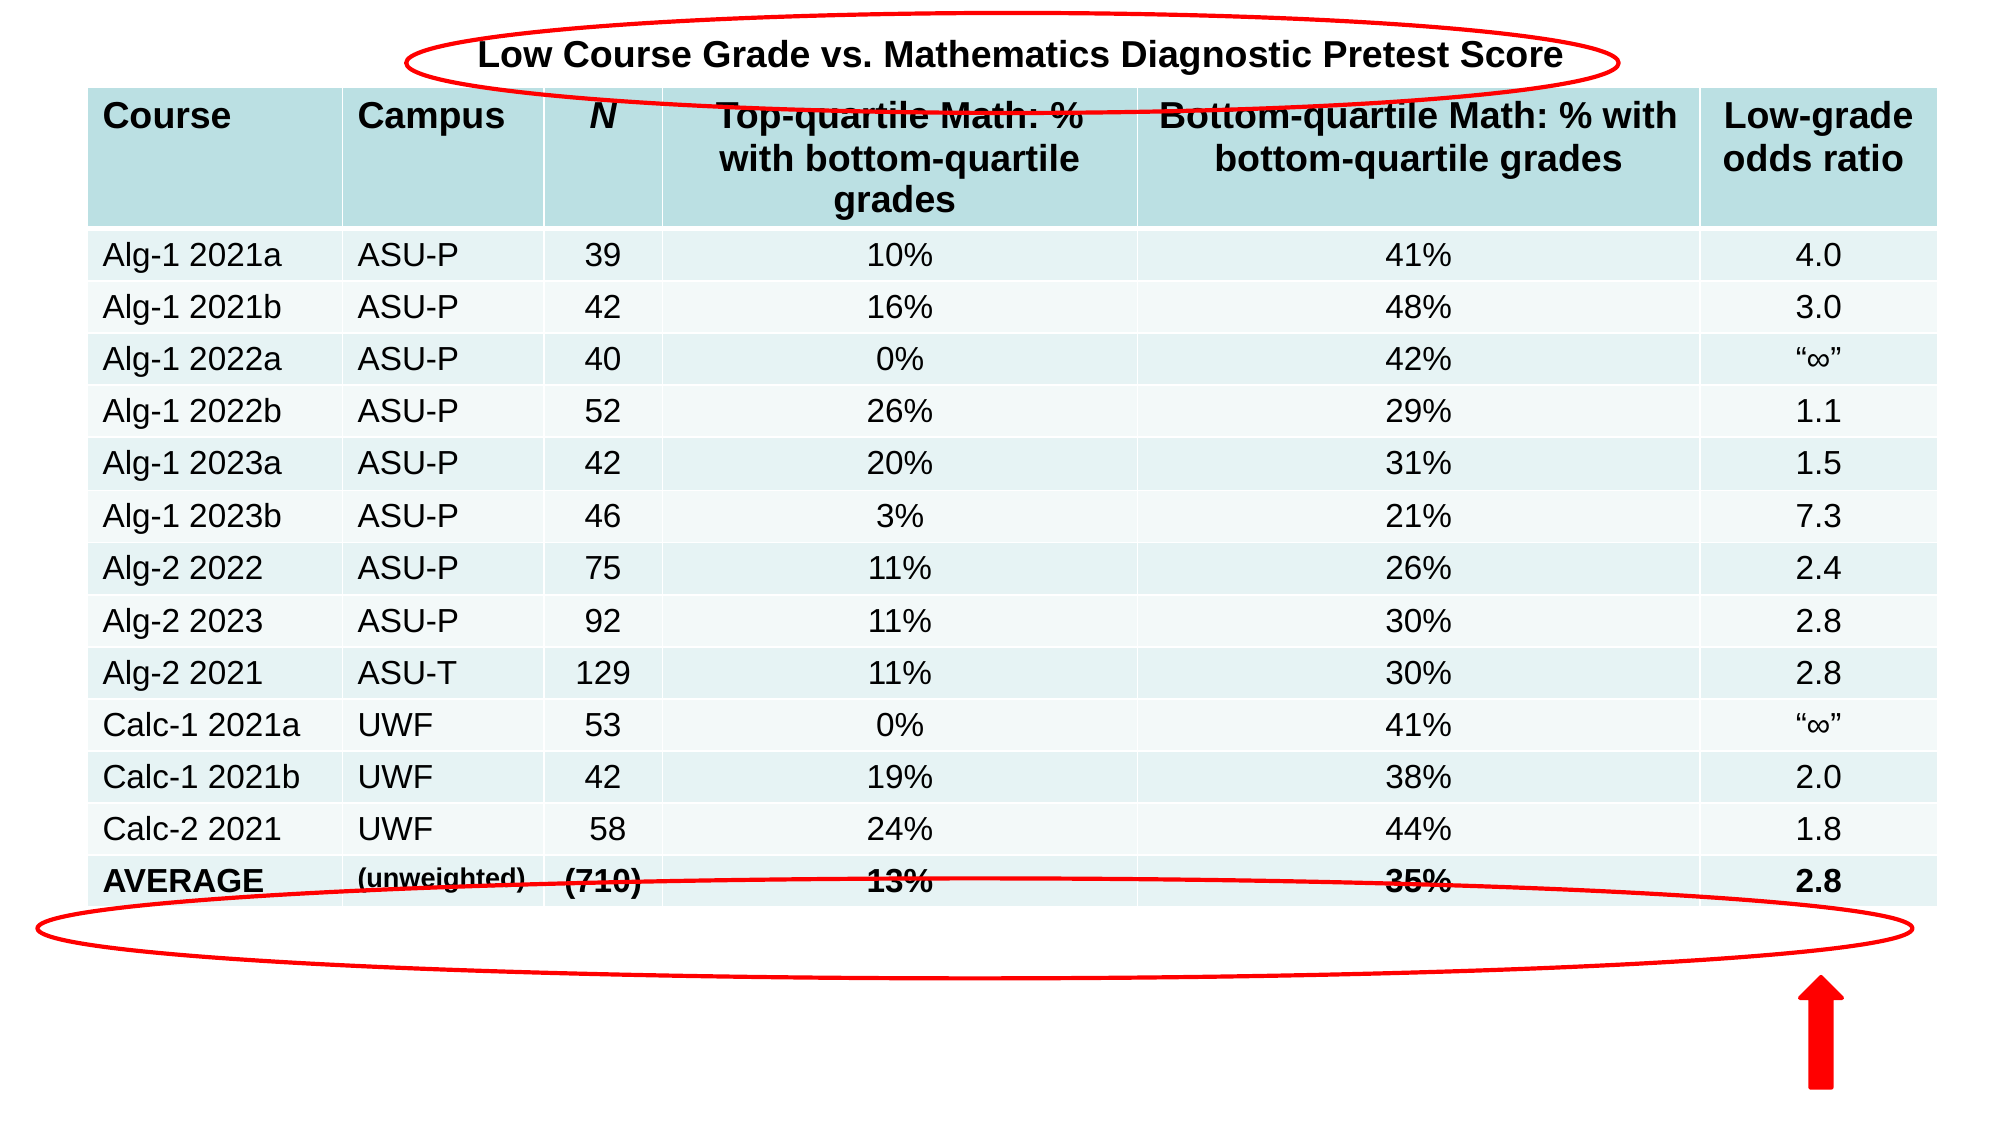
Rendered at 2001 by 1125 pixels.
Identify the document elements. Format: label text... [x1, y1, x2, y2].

table_cell 2.8 [1701, 596, 1937, 646]
table_cell 41% [1138, 231, 1699, 280]
table_cell 16% [663, 282, 1137, 332]
table_cell Calc-1 2021b [88, 752, 342, 802]
table_cell UWF [343, 700, 543, 750]
table_cell ASU-P [343, 543, 543, 594]
table_cell (710) [545, 856, 662, 881]
table_header Bottom-quartile Math: % with bottom-quartile grades [1138, 88, 1699, 226]
table_cell 2.8 [1701, 856, 1937, 906]
table_cell 42 [545, 282, 662, 332]
table_cell (unweighted) [343, 856, 543, 889]
table_header Top-quartile Math: % with bottom-quartile grades [663, 106, 1137, 226]
table_cell 35% [1138, 856, 1699, 894]
table_cell 13% [663, 856, 1137, 879]
table_cell 48% [1138, 282, 1699, 332]
table_cell Alg-2 2023 [88, 596, 342, 646]
table_cell 11% [663, 543, 1137, 594]
table_cell 92 [545, 596, 662, 646]
text_box Low Course Grade vs. Mathematics Diagnostic Pretest Score [1423, 23, 1859, 83]
table_cell AVERAGE [88, 856, 342, 906]
table_cell ASU-P [343, 491, 543, 542]
table_cell 1.5 [1701, 438, 1937, 490]
table_header N [545, 97, 662, 226]
table_cell “∞” [1701, 700, 1937, 750]
table_cell UWF [343, 752, 543, 802]
table_cell 26% [663, 386, 1137, 436]
text_box Low Course Grade vs. Mathematics Diagnostic Pretest Score [462, 23, 602, 39]
table_cell ASU-P [343, 386, 543, 436]
table_cell 39 [545, 231, 662, 280]
table_cell 58 [545, 804, 662, 854]
table_cell 3% [663, 491, 1137, 542]
table_cell 3.0 [1701, 282, 1937, 332]
table_cell 4.0 [1701, 231, 1937, 280]
table_cell 42% [1138, 334, 1699, 384]
table_cell Alg-1 2023a [88, 438, 342, 490]
table_cell Alg-1 2022b [88, 386, 342, 436]
table_cell 30% [1138, 596, 1699, 646]
table_cell 129 [545, 648, 662, 698]
table_cell ASU-T [343, 648, 543, 698]
table_cell ASU-P [343, 438, 543, 490]
table_cell 75 [545, 543, 662, 594]
table_cell 30% [1138, 648, 1699, 698]
table_cell 2.8 [1701, 648, 1937, 698]
table_cell Alg-1 2021a [88, 231, 342, 280]
table_cell 20% [663, 438, 1137, 490]
table_cell 38% [1138, 752, 1699, 802]
text_box [404, 10, 1621, 116]
table_cell 2.4 [1701, 543, 1937, 594]
table_cell 1.1 [1701, 386, 1937, 436]
table_cell Calc-2 2021 [88, 804, 342, 854]
table_cell 52 [545, 386, 662, 436]
table_cell 11% [663, 596, 1137, 646]
table_cell 46 [545, 491, 662, 542]
table_cell 41% [1138, 700, 1699, 750]
table_cell 11% [663, 648, 1137, 698]
table_cell Alg-1 2021b [88, 282, 342, 332]
text_box [35, 876, 1915, 981]
table_cell ASU-P [343, 334, 543, 384]
table_cell Alg-2 2021 [88, 648, 342, 698]
table_cell 53 [545, 700, 662, 750]
table_cell 42 [545, 438, 662, 490]
table_header Campus [343, 88, 543, 226]
table_cell Alg-2 2022 [88, 543, 342, 594]
table_cell 0% [663, 700, 1137, 750]
text_box [1798, 974, 1844, 1090]
table_cell ASU-P [343, 596, 543, 646]
table_cell 2.0 [1701, 752, 1937, 802]
table_cell ASU-P [343, 282, 543, 332]
table_cell Alg-1 2022a [88, 334, 342, 384]
table_cell 10% [663, 231, 1137, 280]
table_header Low-grade odds ratio [1701, 88, 1937, 226]
table_cell 19% [663, 752, 1137, 802]
table_header Course [88, 88, 342, 226]
table_cell ASU-P [343, 231, 543, 280]
table_cell UWF [343, 804, 543, 854]
table_cell 1.8 [1701, 804, 1937, 854]
table_cell Calc-1 2021a [88, 700, 342, 750]
table_cell 40 [545, 334, 662, 384]
table_cell 21% [1138, 491, 1699, 542]
table_cell 26% [1138, 543, 1699, 594]
table_cell 24% [663, 804, 1137, 854]
table_cell 42 [545, 752, 662, 802]
table_cell 31% [1138, 438, 1699, 490]
table_cell “∞” [1701, 334, 1937, 384]
table_cell 44% [1138, 804, 1699, 854]
table_cell 0% [663, 334, 1137, 384]
table_cell 29% [1138, 386, 1699, 436]
table_cell 7.3 [1701, 491, 1937, 542]
table_cell Alg-1 2023b [88, 491, 342, 542]
